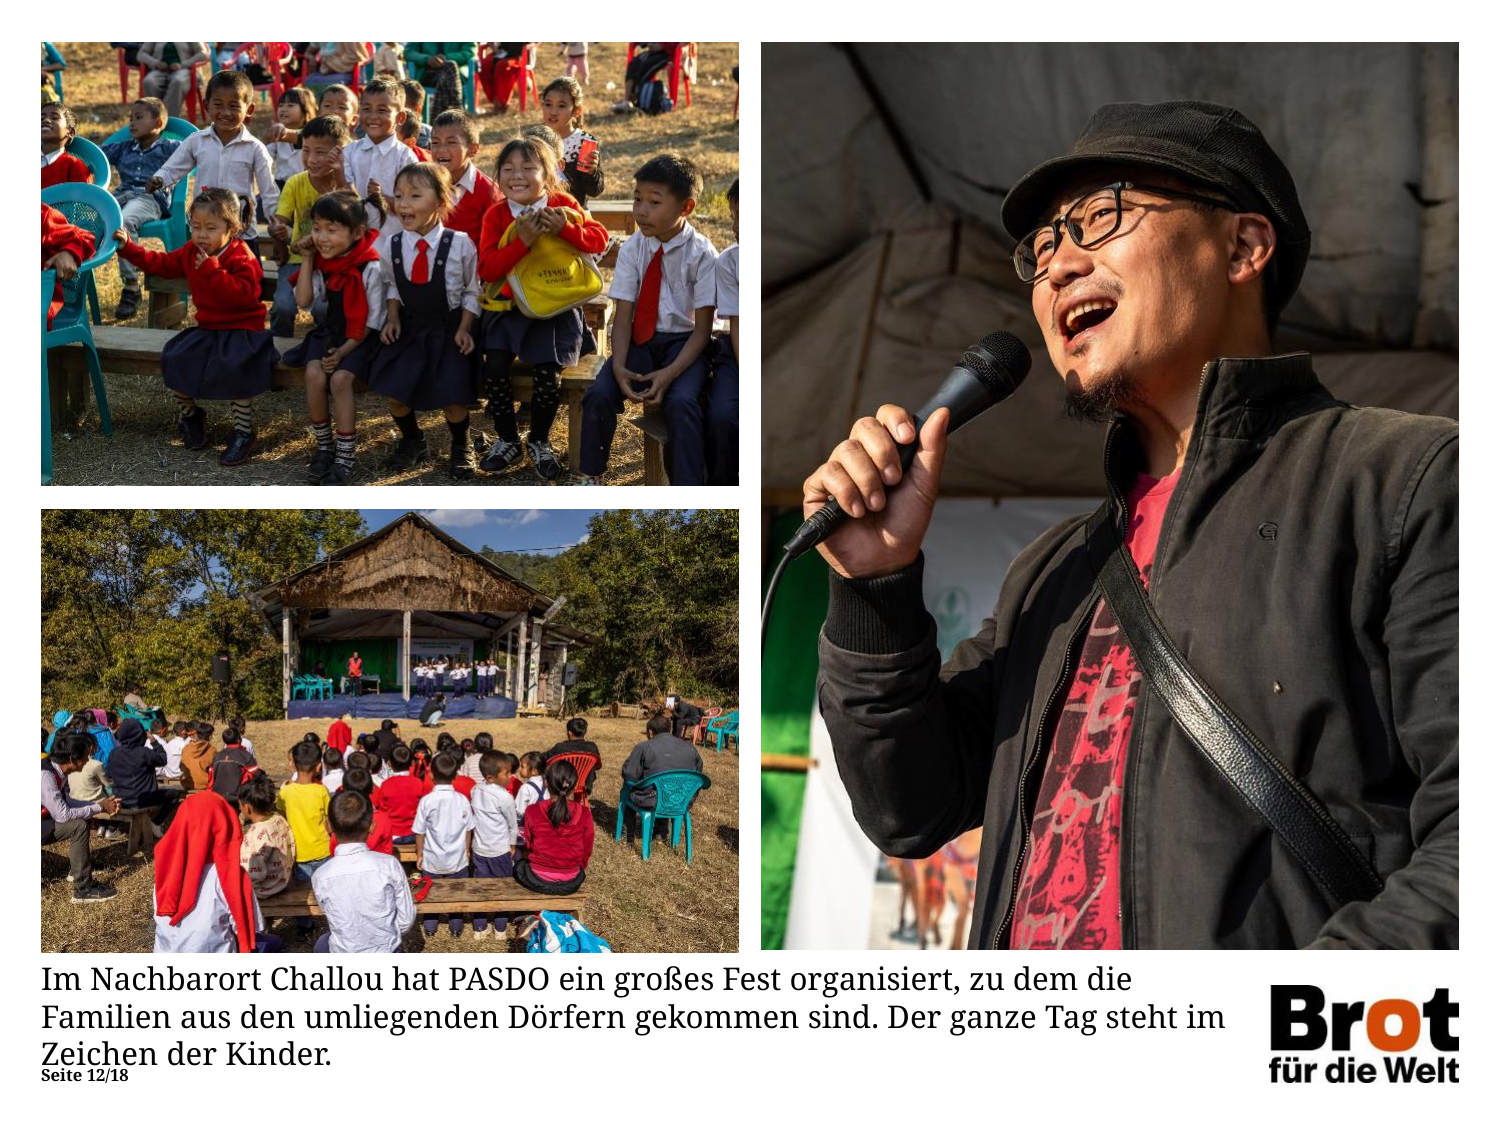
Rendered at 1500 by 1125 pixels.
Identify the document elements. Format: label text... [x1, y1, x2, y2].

picture [41, 509, 739, 953]
picture [40, 42, 739, 486]
picture [761, 42, 1460, 950]
picture [1269, 985, 1459, 1083]
text_box Im Nachbarort Challou hat PASDO ein großes Fest organisiert, zu dem die Familien aus den umliegenden Dörfern gekommen sind. Der ganze Tag steht im Zeichen der Kinder. [41, 952, 1270, 1080]
picture [577, 943, 581, 953]
